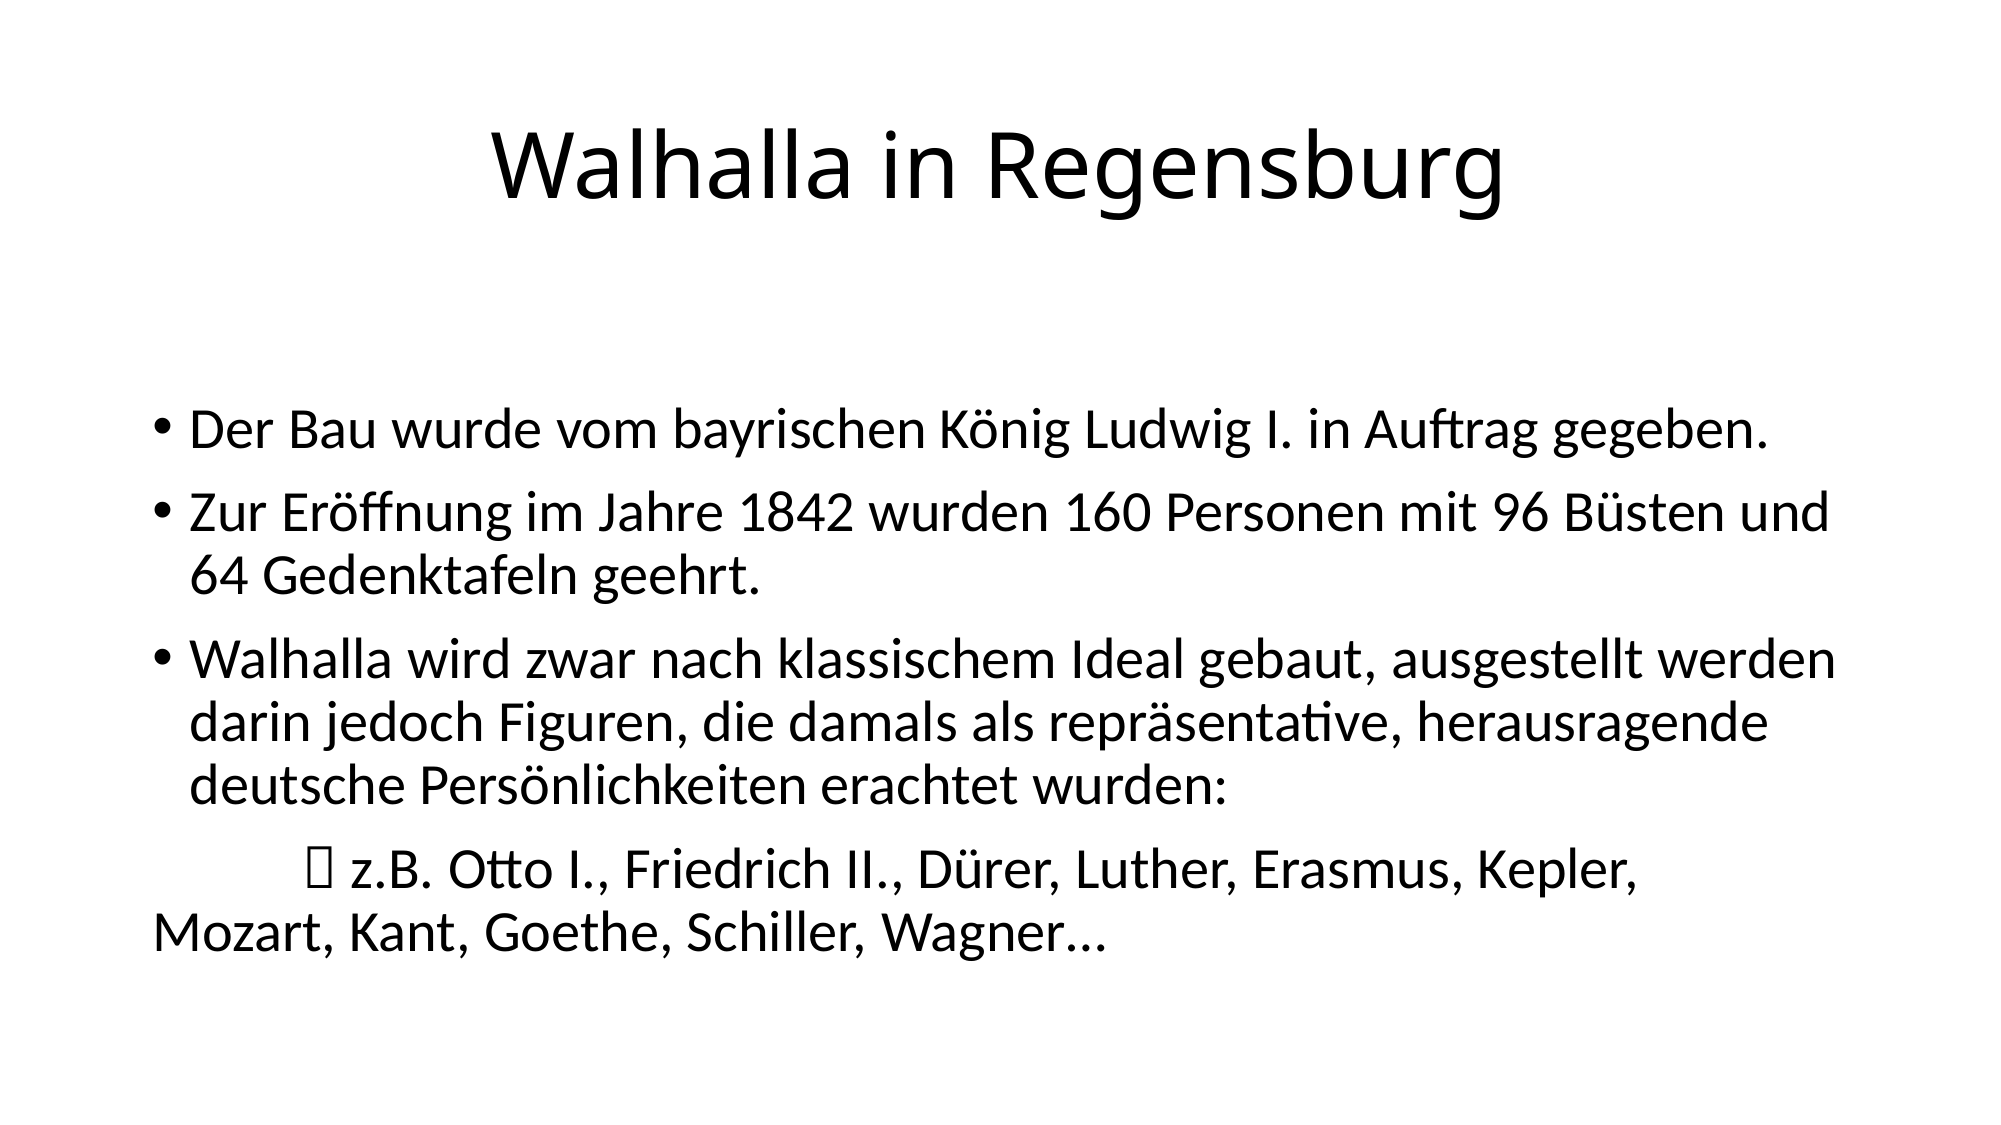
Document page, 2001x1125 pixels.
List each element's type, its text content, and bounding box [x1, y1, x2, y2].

list Der Bau wurde vom bayrischen König Ludwig I. in Auftrag gegeben. Zur Eröffnung im Jahre 1842 wurden 160 Personen mit 96 Büsten und 64 Gedenktafeln geehrt. Walhalla wird zwar nach klassischem Ideal gebaut, ausgestellt werden darin jedoch Figuren, die damals als repräsentative, herausragende deutsche Persönlichkeiten erachtet wurden:  z.B. Otto I., Friedrich II., Dürer, Luther, Erasmus, Kepler, Mozart, Kant, Goethe, Schiller, Wagner… [137, 299, 1863, 1014]
title Walhalla in Regensburg [137, 59, 1863, 278]
